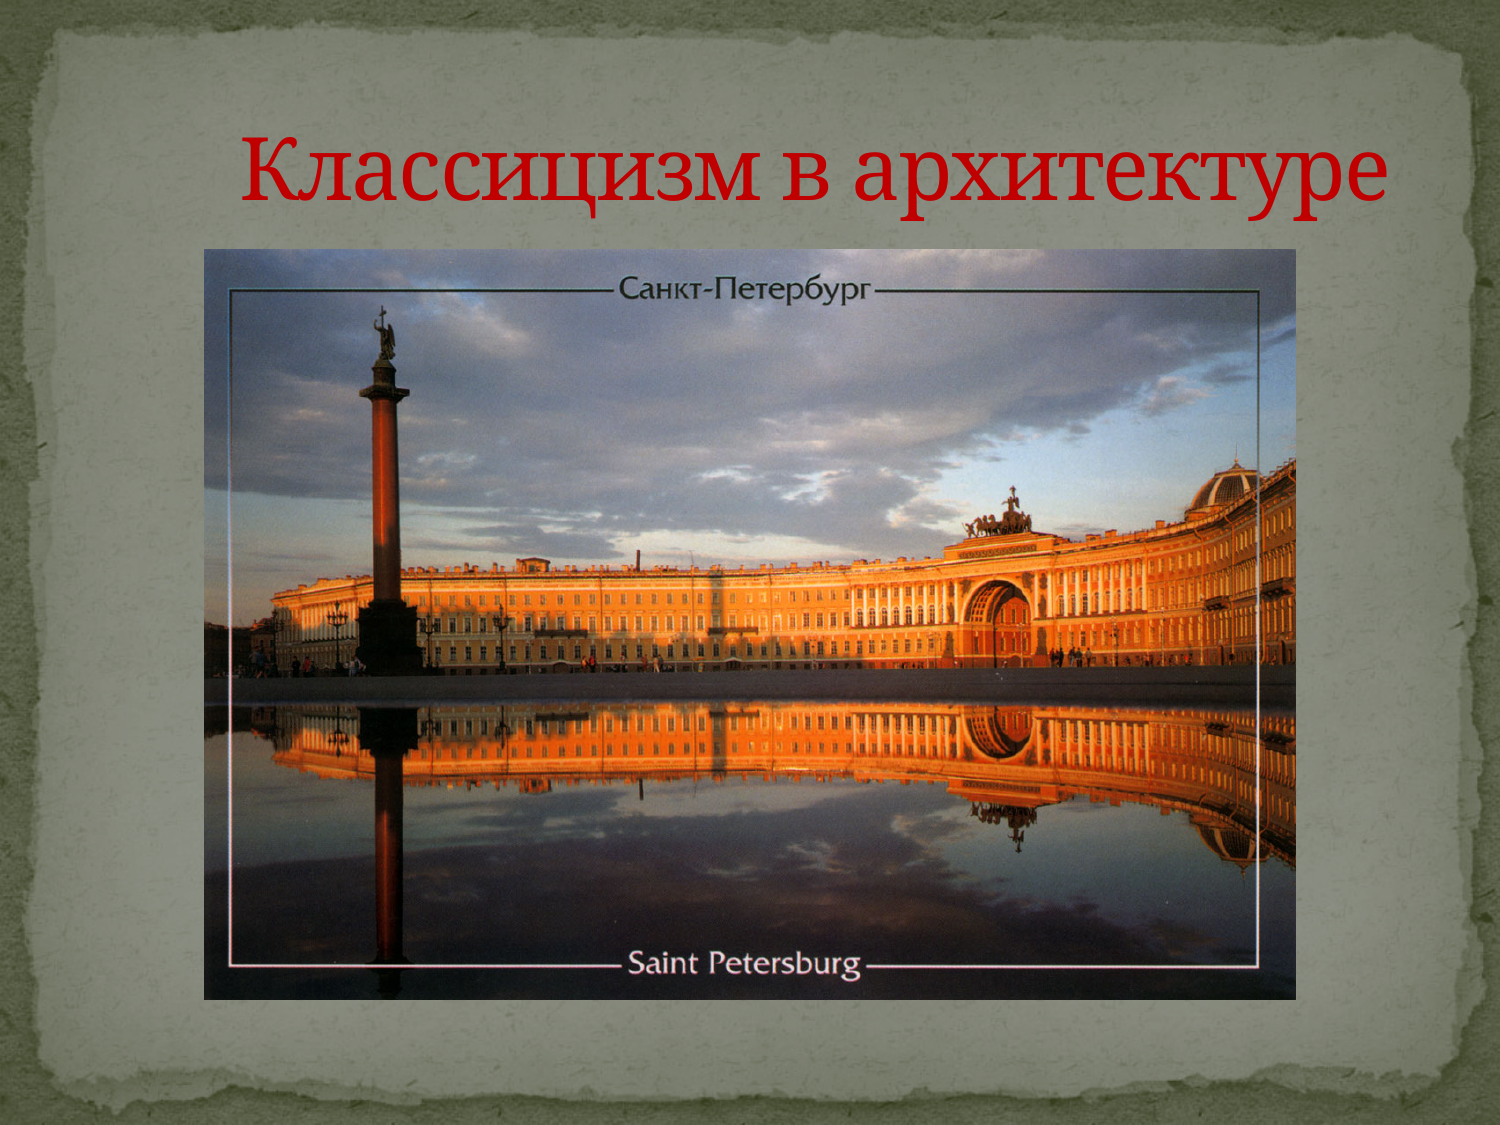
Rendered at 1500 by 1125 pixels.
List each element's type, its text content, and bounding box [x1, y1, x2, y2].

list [207, 252, 1294, 998]
title Классицизм в архитектуре [74, 24, 1425, 225]
